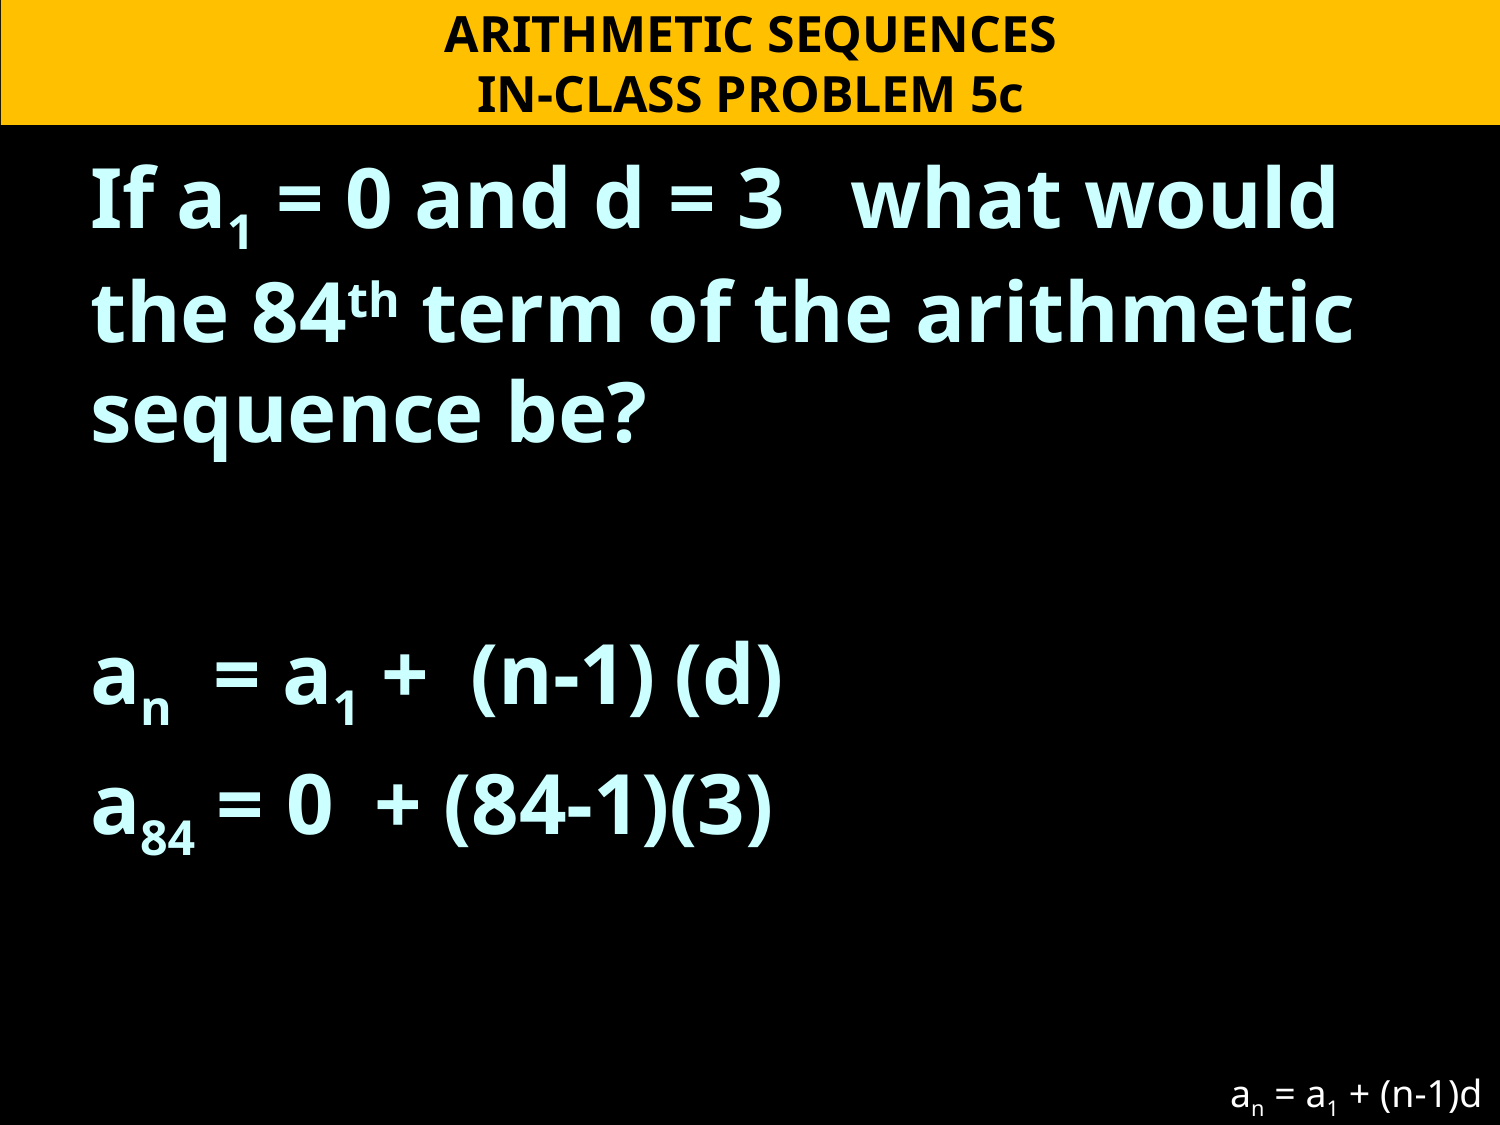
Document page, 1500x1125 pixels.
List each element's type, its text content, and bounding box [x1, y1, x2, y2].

list If a1 = 0 and d = 3 what would the 84th term of the arithmetic sequence be? an = a1 + (n-1) (d) a84 = 0 + (84-1)(3) [75, 137, 1425, 1063]
text_box ARITHMETIC SEQUENCES IN-CLASS PROBLEM 5c [0, 0, 1500, 125]
text_box an = a1 + (n-1)d [1212, 1062, 1500, 1125]
